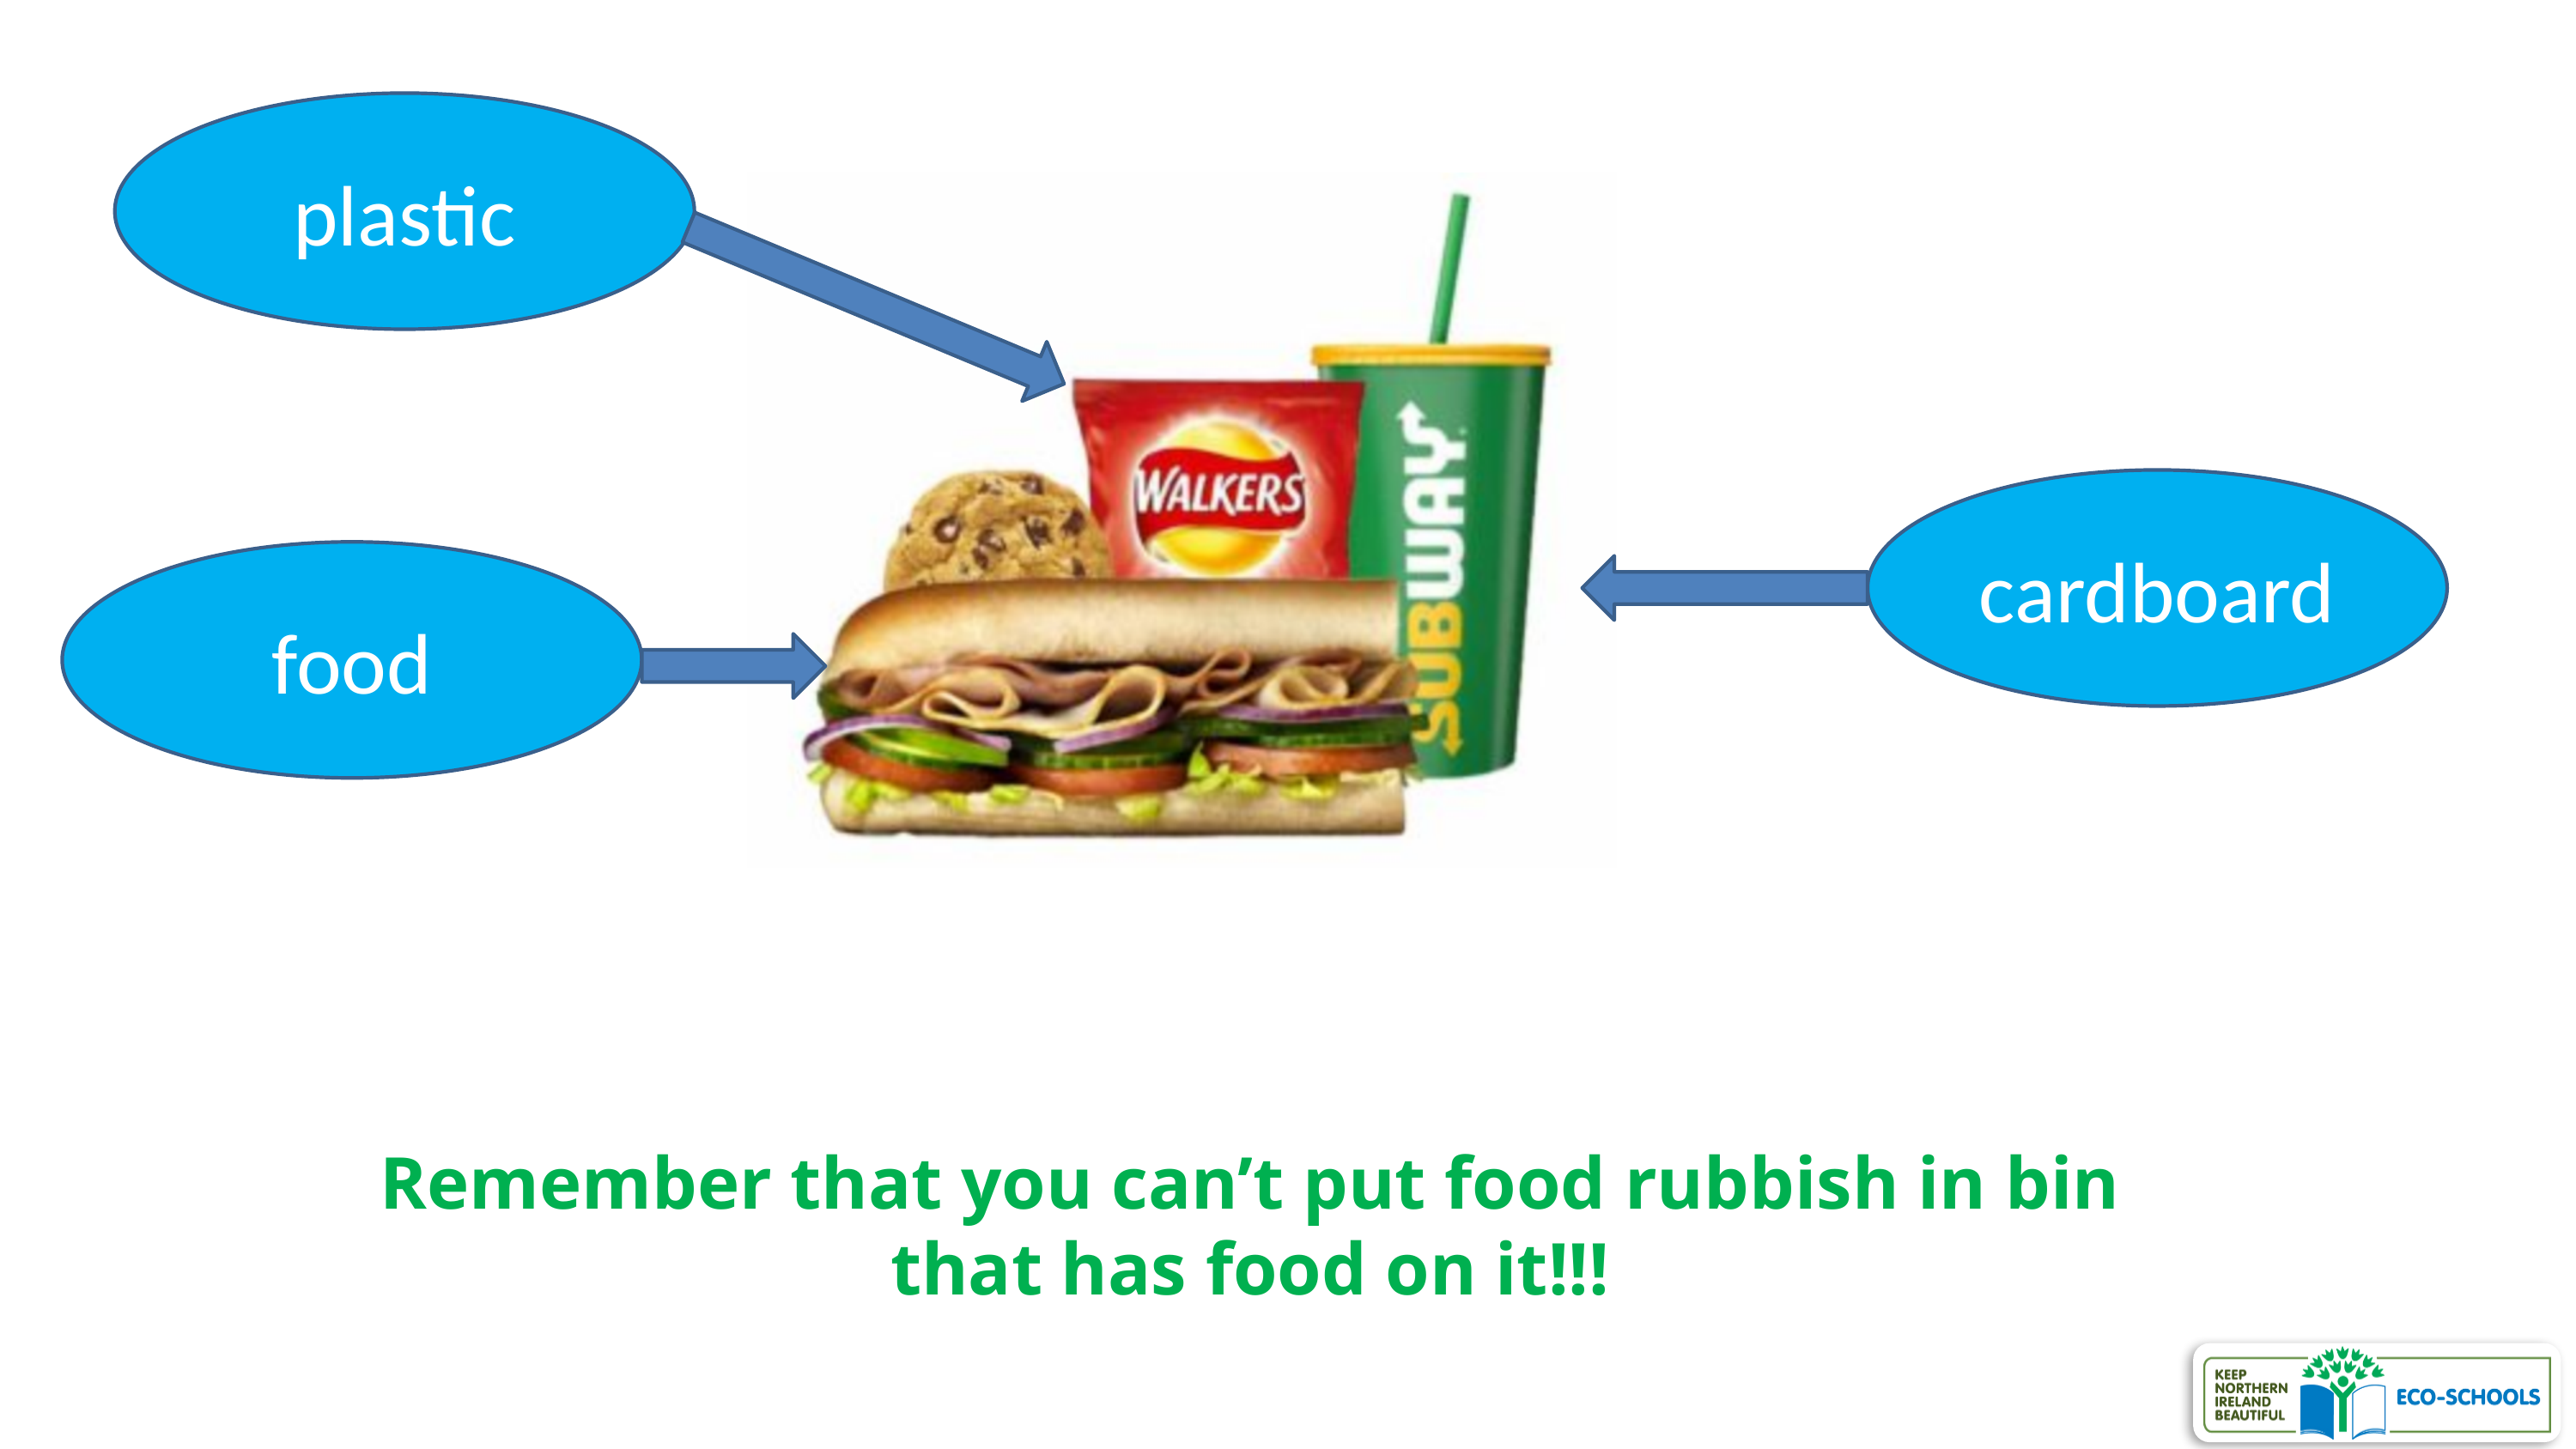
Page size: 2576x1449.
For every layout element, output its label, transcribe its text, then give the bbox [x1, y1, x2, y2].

text_box food [60, 540, 642, 780]
text_box [640, 647, 742, 684]
text_box plastic [112, 91, 696, 331]
text_box Remember that you can’t put food rubbish in bin that has food on it!!! [321, 1131, 2179, 1316]
text_box [680, 210, 742, 270]
picture [746, 0, 1617, 869]
text_box [1619, 570, 1870, 606]
picture [2192, 1343, 2561, 1443]
text_box cardboard [1868, 468, 2450, 708]
